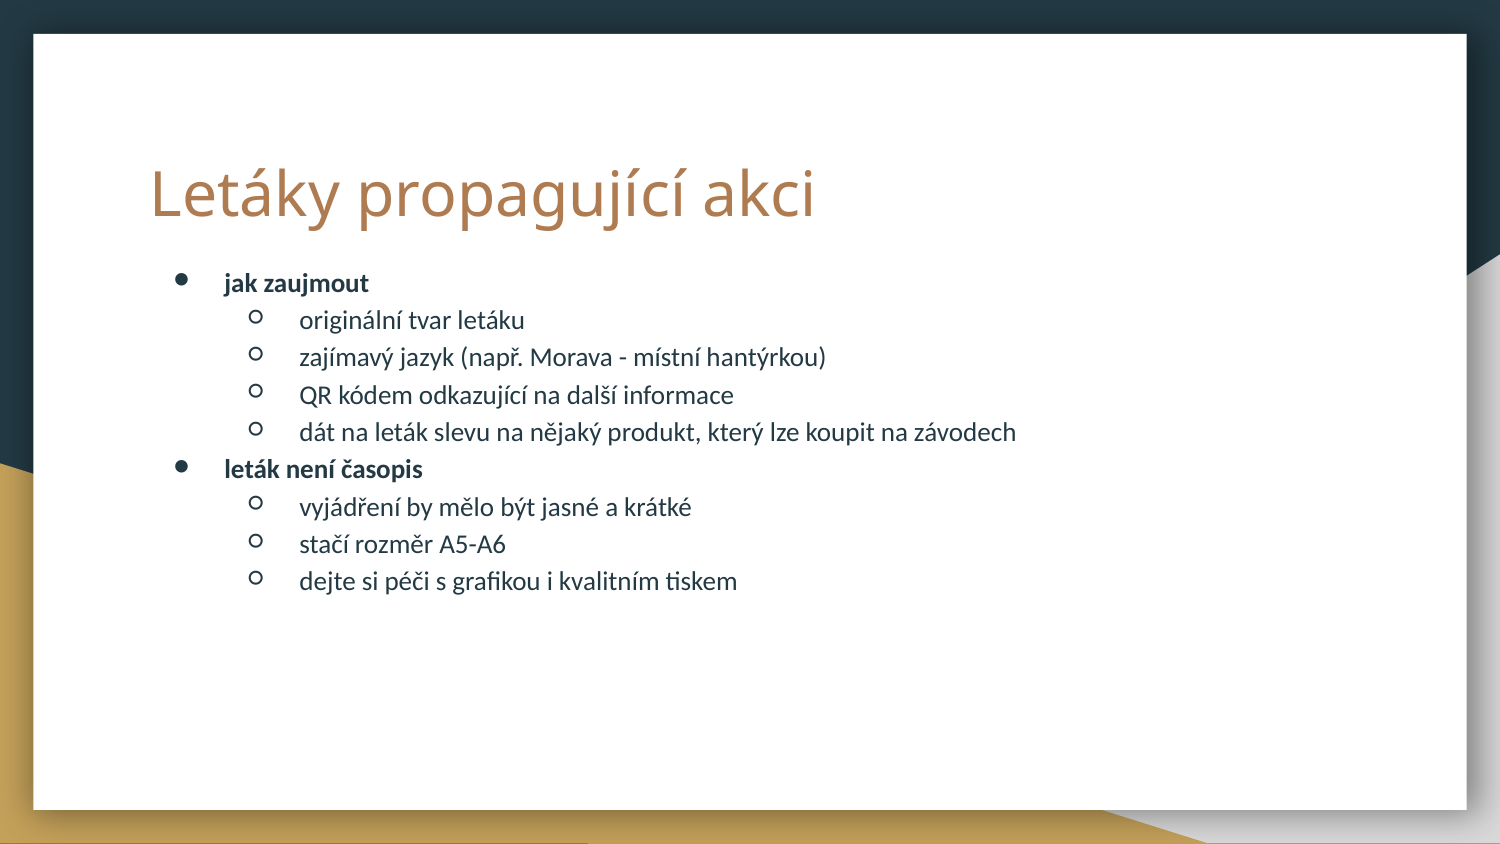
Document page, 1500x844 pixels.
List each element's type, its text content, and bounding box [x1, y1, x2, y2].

title Letáky propagující akci [134, 138, 1366, 245]
list jak zaujmout originální tvar letáku zajímavý jazyk (např. Morava - místní hantýrkou) QR kódem odkazující na další informace dát na leták slevu na nějaký produkt, který lze koupit na závodech leták není časopis vyjádření by mělo být jasné a krátké stačí rozměr A5-A6 dejte si péči s grafikou i kvalitním tiskem [134, 245, 1366, 647]
